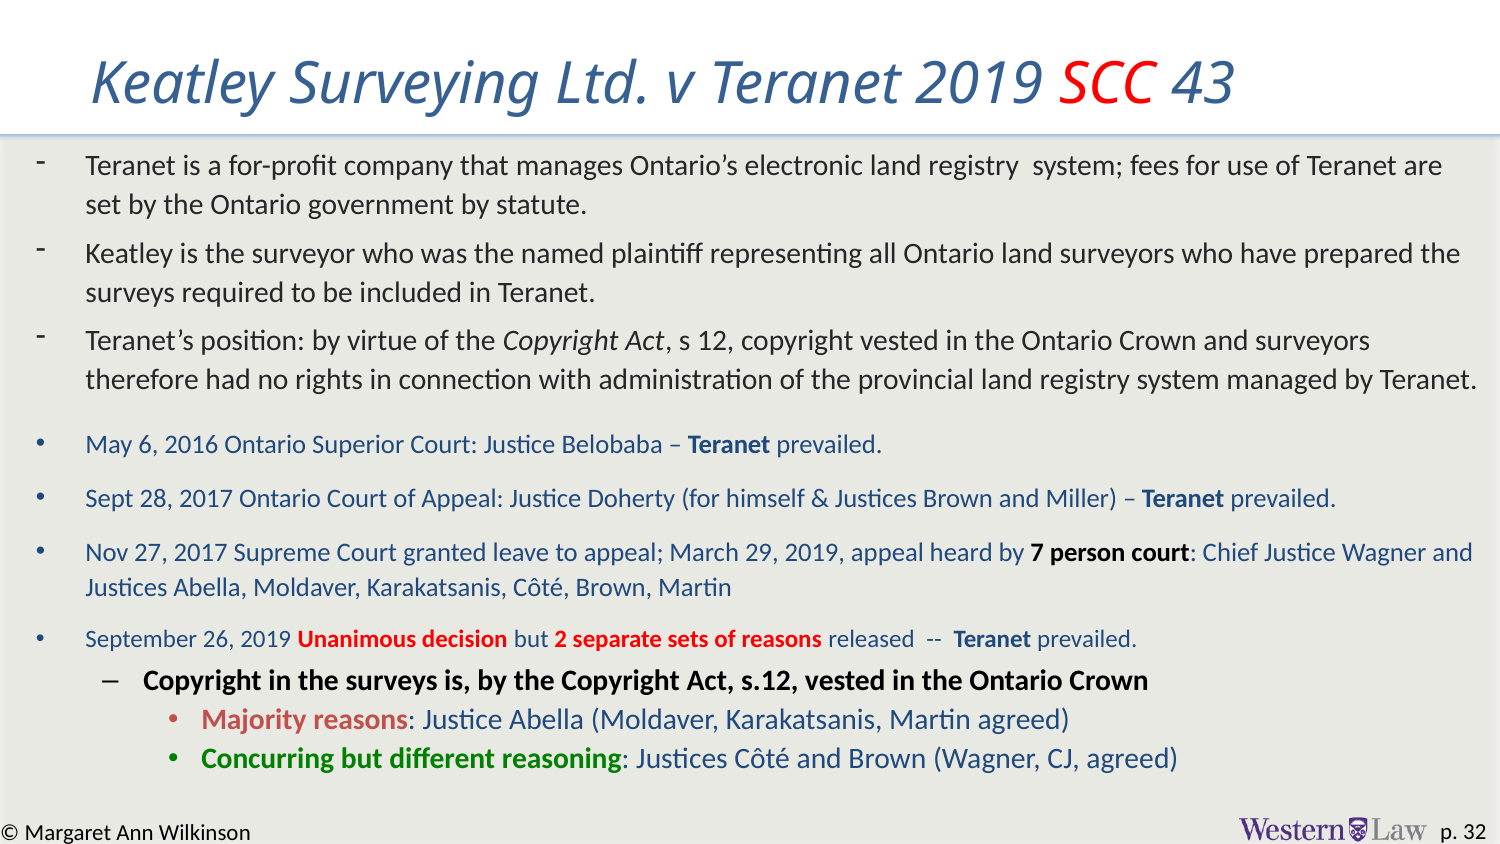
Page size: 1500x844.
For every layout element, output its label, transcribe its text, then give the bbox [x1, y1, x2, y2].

title Keatley Surveying Ltd. v Teranet 2019 SCC 43 [75, 26, 1425, 135]
picture [1239, 827, 1500, 844]
list Teranet is a for-profit company that manages Ontario’s electronic land registry system; fees for use of Teranet are set by the Ontario government by statute. Keatley is the surveyor who was the named plaintiff representing all Ontario land surveyors who have prepared the surveys required to be included in Teranet. Teranet’s position: by virtue of the Copyright Act, s 12, copyright vested in the Ontario Crown and surveyors therefore had no rights in connection with administration of the provincial land registry system managed by Teranet. May 6, 2016 Ontario Superior Court: Justice Belobaba – Teranet prevailed. Sept 28, 2017 Ontario Court of Appeal: Justice Doherty (for himself & Justices Brown and Miller) – Teranet prevailed. Nov 27, 2017 Supreme Court granted leave to appeal; March 29, 2019, appeal heard by 7 person court: Chief Justice Wagner and Justices Abella, Moldaver, Karakatsanis, Côté, Brown, Martin September 26, 2019 Unanimous decision but 2 separate sets of reasons released -- Teranet prevailed. Copyright in the surveys is, by the Copyright Act, s.12, vested in the Ontario Crown Majority reasons: Justice Abella (Moldaver, Karakatsanis, Martin agreed) Concurring but different reasoning: Justices Côté and Brown (Wagner, CJ, agreed) [20, 135, 1500, 827]
